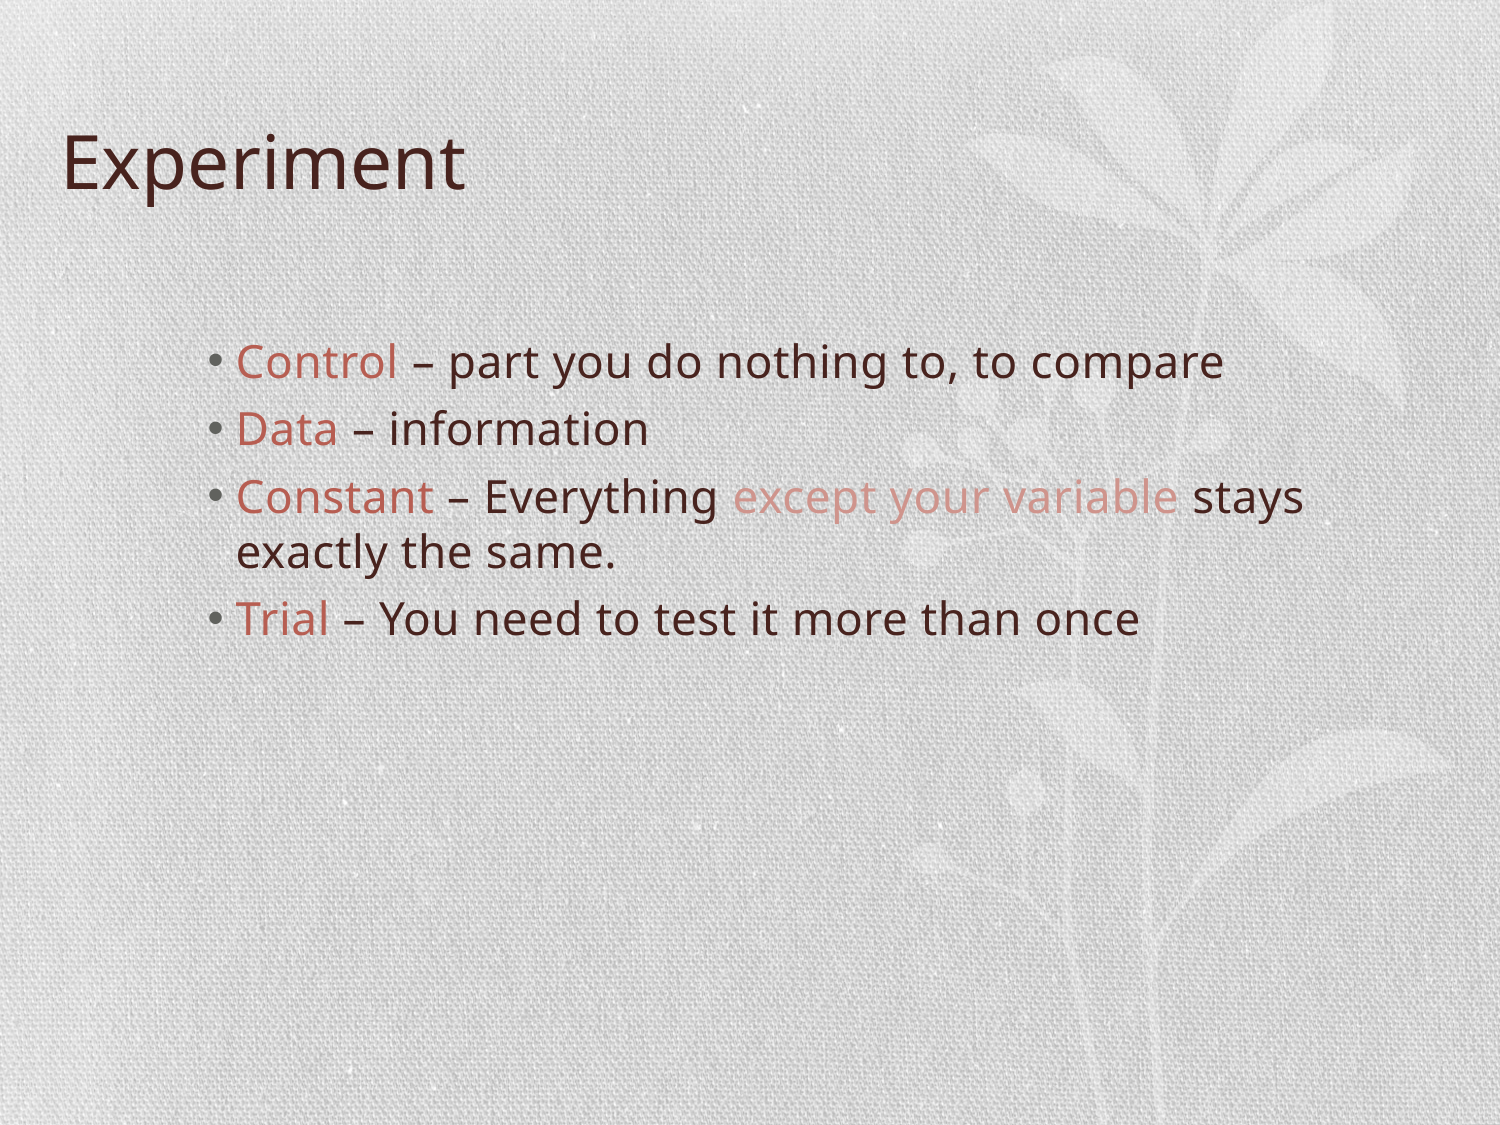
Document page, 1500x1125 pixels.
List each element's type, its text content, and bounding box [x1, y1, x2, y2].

list Control – part you do nothing to, to compare Data – information Constant – Everything except your variable stays exactly the same. Trial – You need to test it more than once [192, 324, 1468, 1000]
title Experiment [45, 37, 1455, 213]
